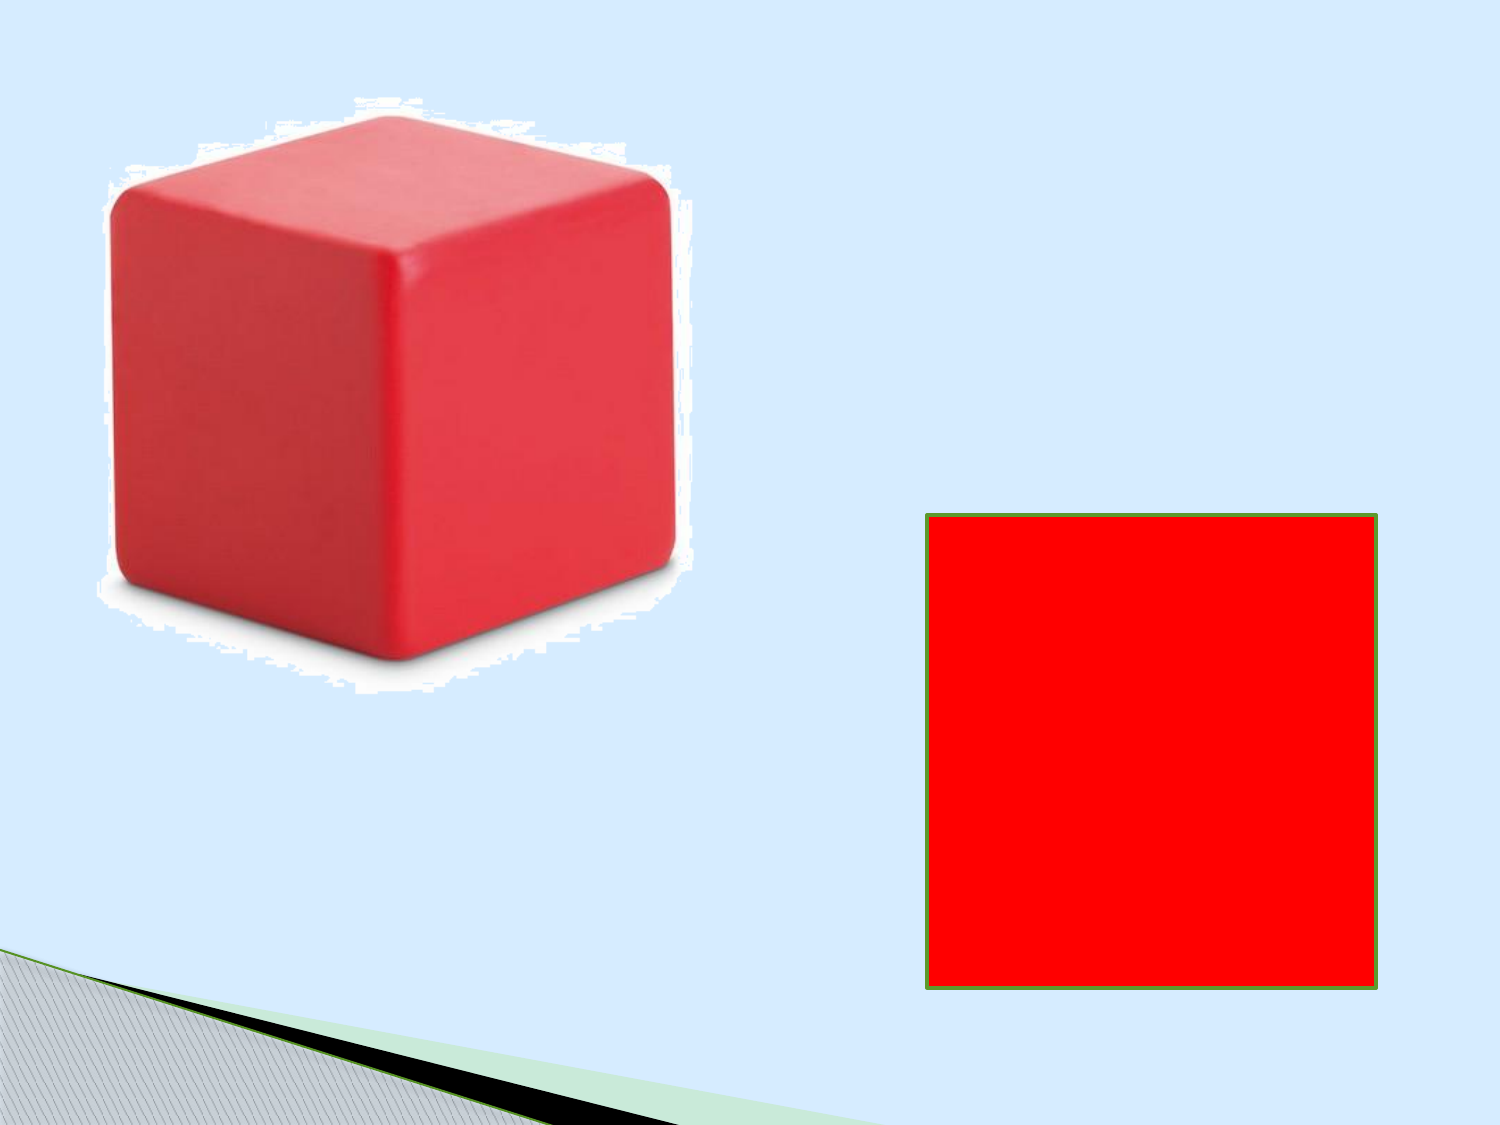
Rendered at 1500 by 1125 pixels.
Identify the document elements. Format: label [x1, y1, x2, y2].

picture [40, 54, 743, 756]
text_box [925, 513, 1378, 990]
